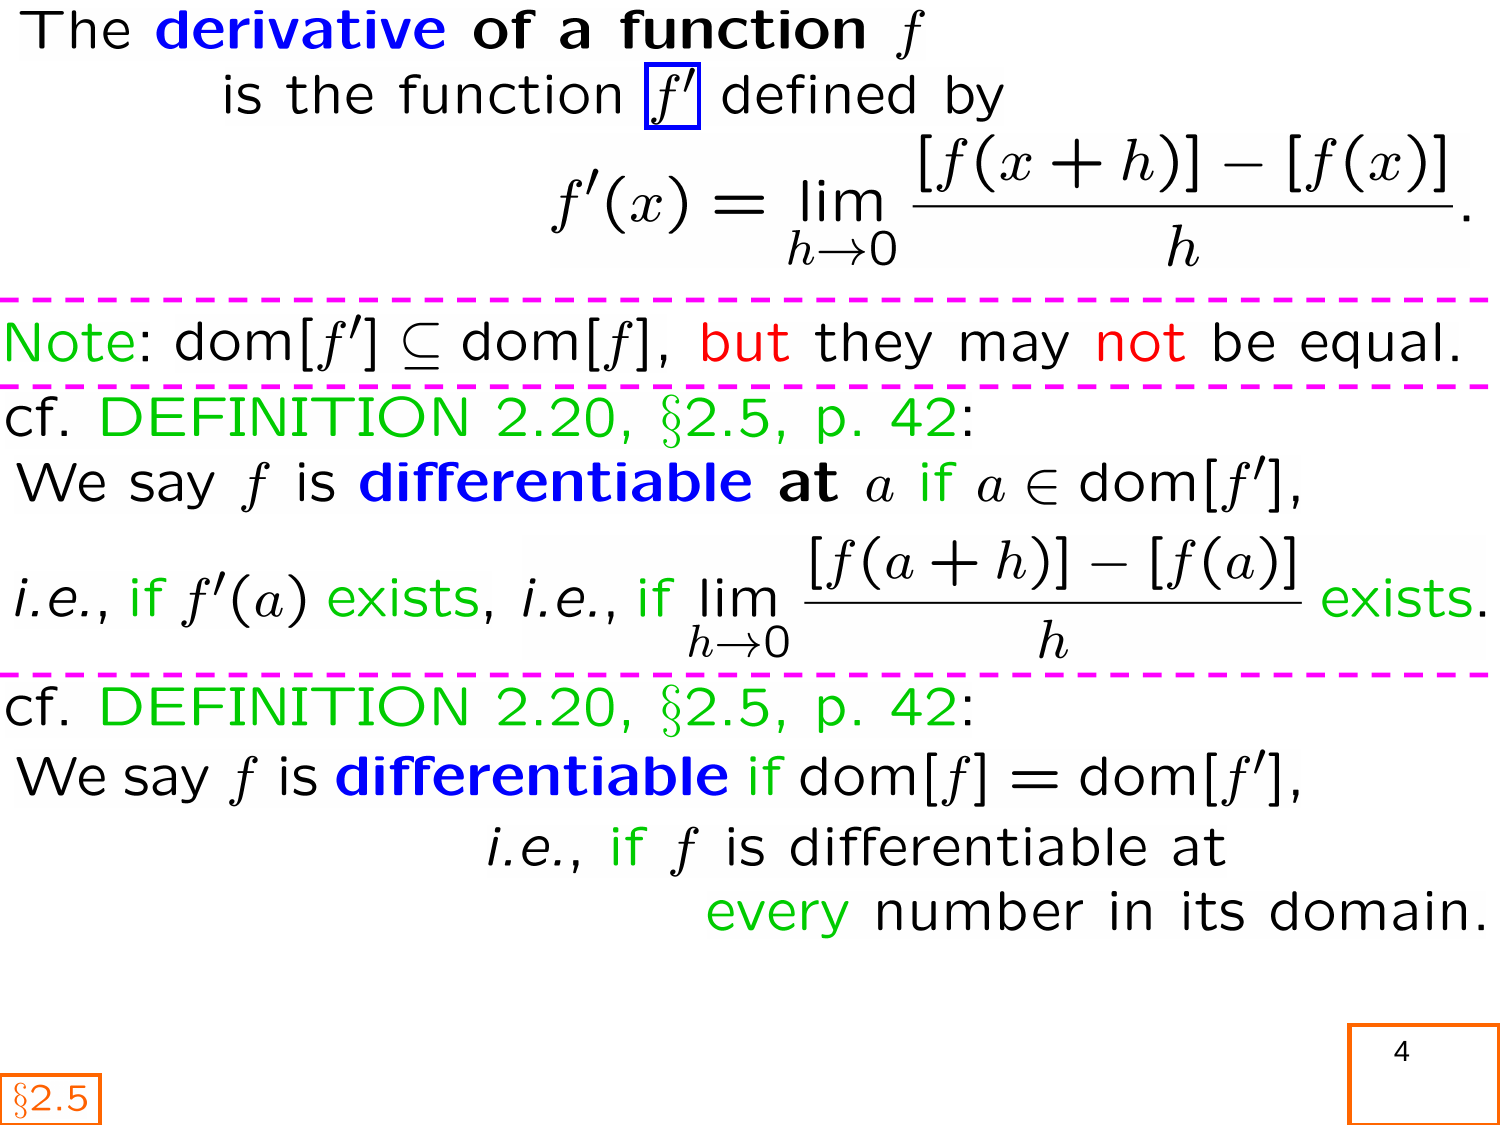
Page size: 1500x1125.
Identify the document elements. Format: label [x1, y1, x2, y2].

picture [5, 681, 973, 738]
picture [550, 133, 1471, 268]
text_box [1349, 1025, 1500, 1125]
text_box [486, 825, 1486, 939]
picture [13, 455, 1301, 514]
picture [701, 322, 1459, 370]
picture [224, 66, 1004, 126]
picture [5, 392, 973, 449]
picture [5, 322, 150, 362]
text_box [0, 1074, 100, 1125]
picture [522, 535, 1486, 661]
picture [174, 314, 667, 373]
picture [13, 570, 492, 630]
picture [13, 749, 1301, 809]
picture [13, 1080, 87, 1119]
picture [19, 8, 926, 61]
